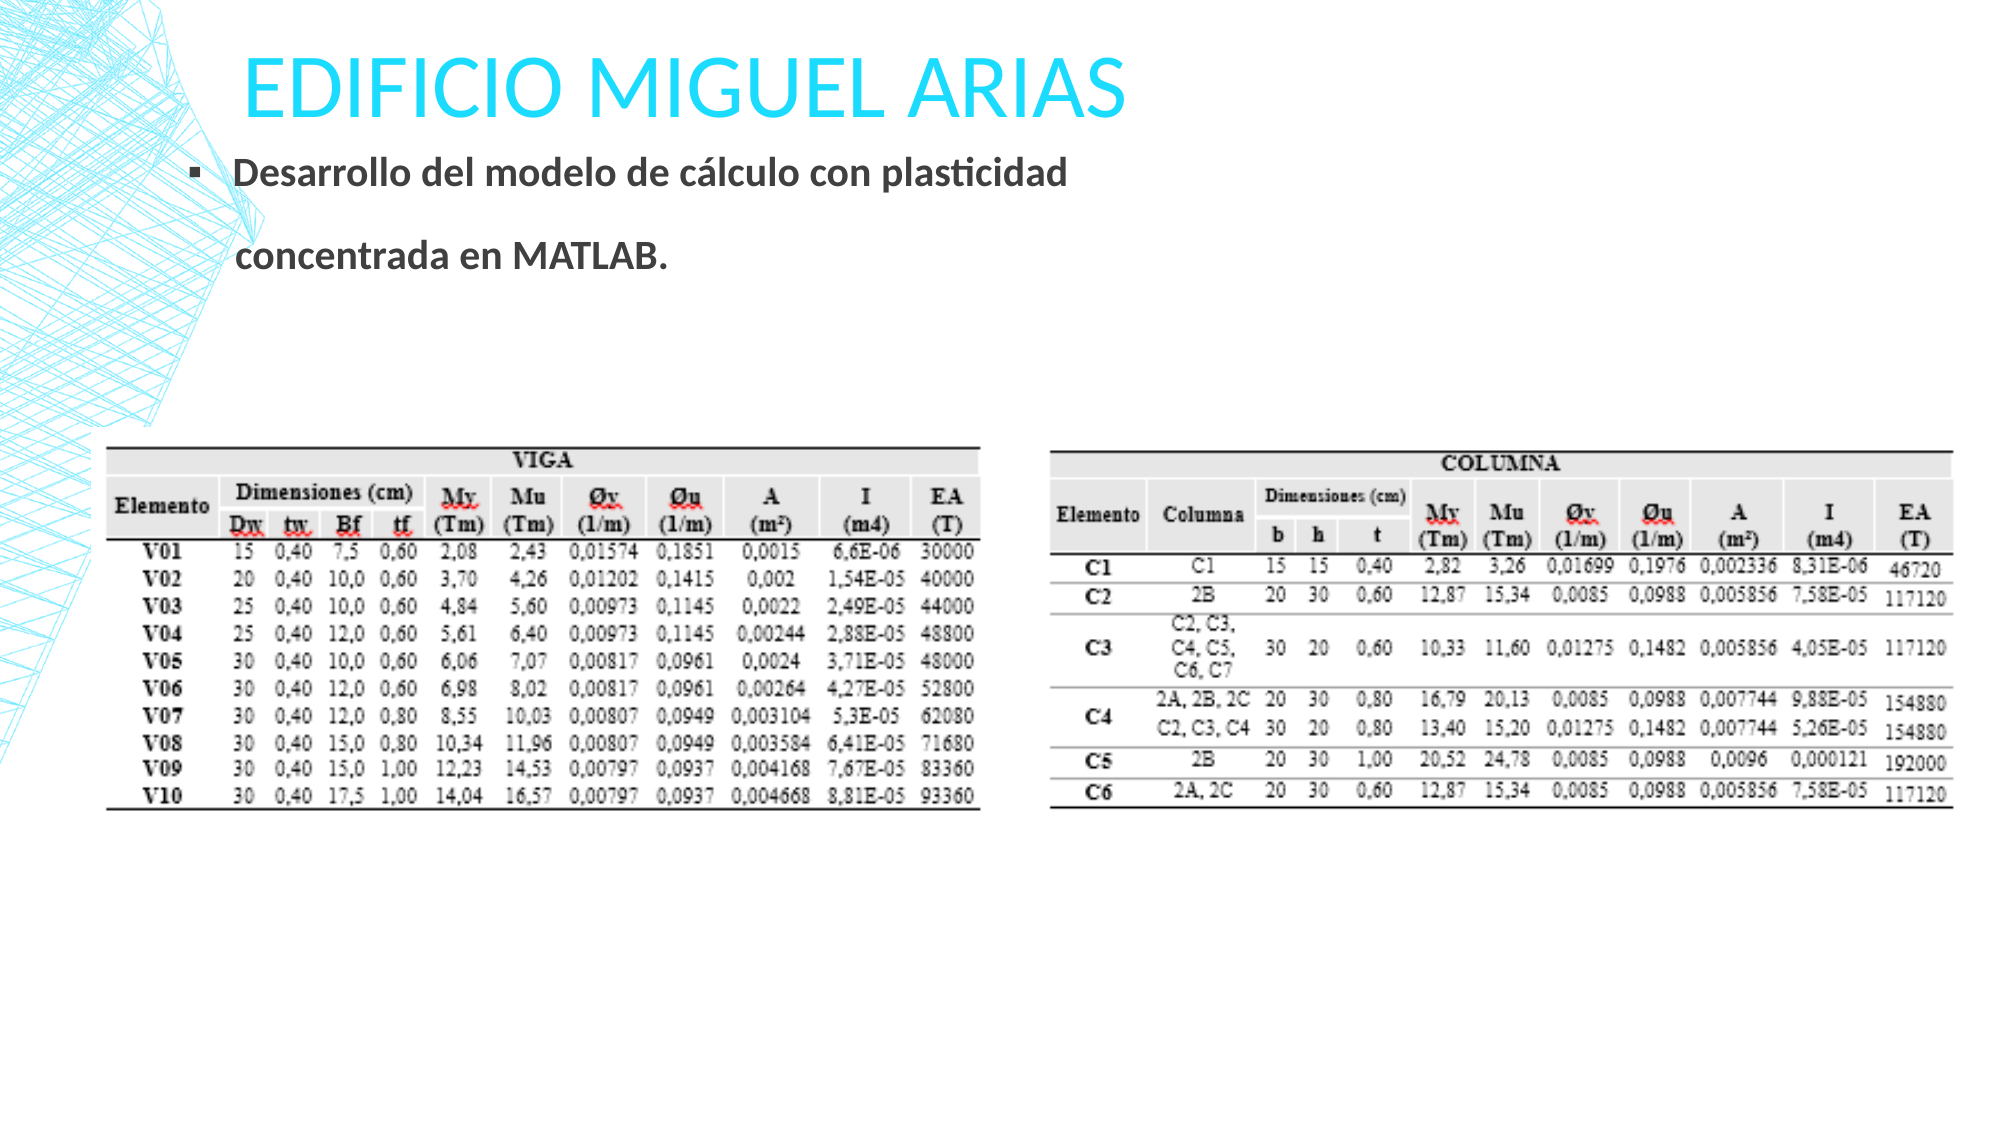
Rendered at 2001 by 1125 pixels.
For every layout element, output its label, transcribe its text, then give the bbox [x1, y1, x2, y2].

list Desarrollo del modelo de cálculo con plasticidad concentrada en MATLAB. [172, 143, 1711, 281]
title EDIFICIO MIGUEL ARIAS [227, 31, 1766, 144]
picture [0, 0, 2001, 1125]
